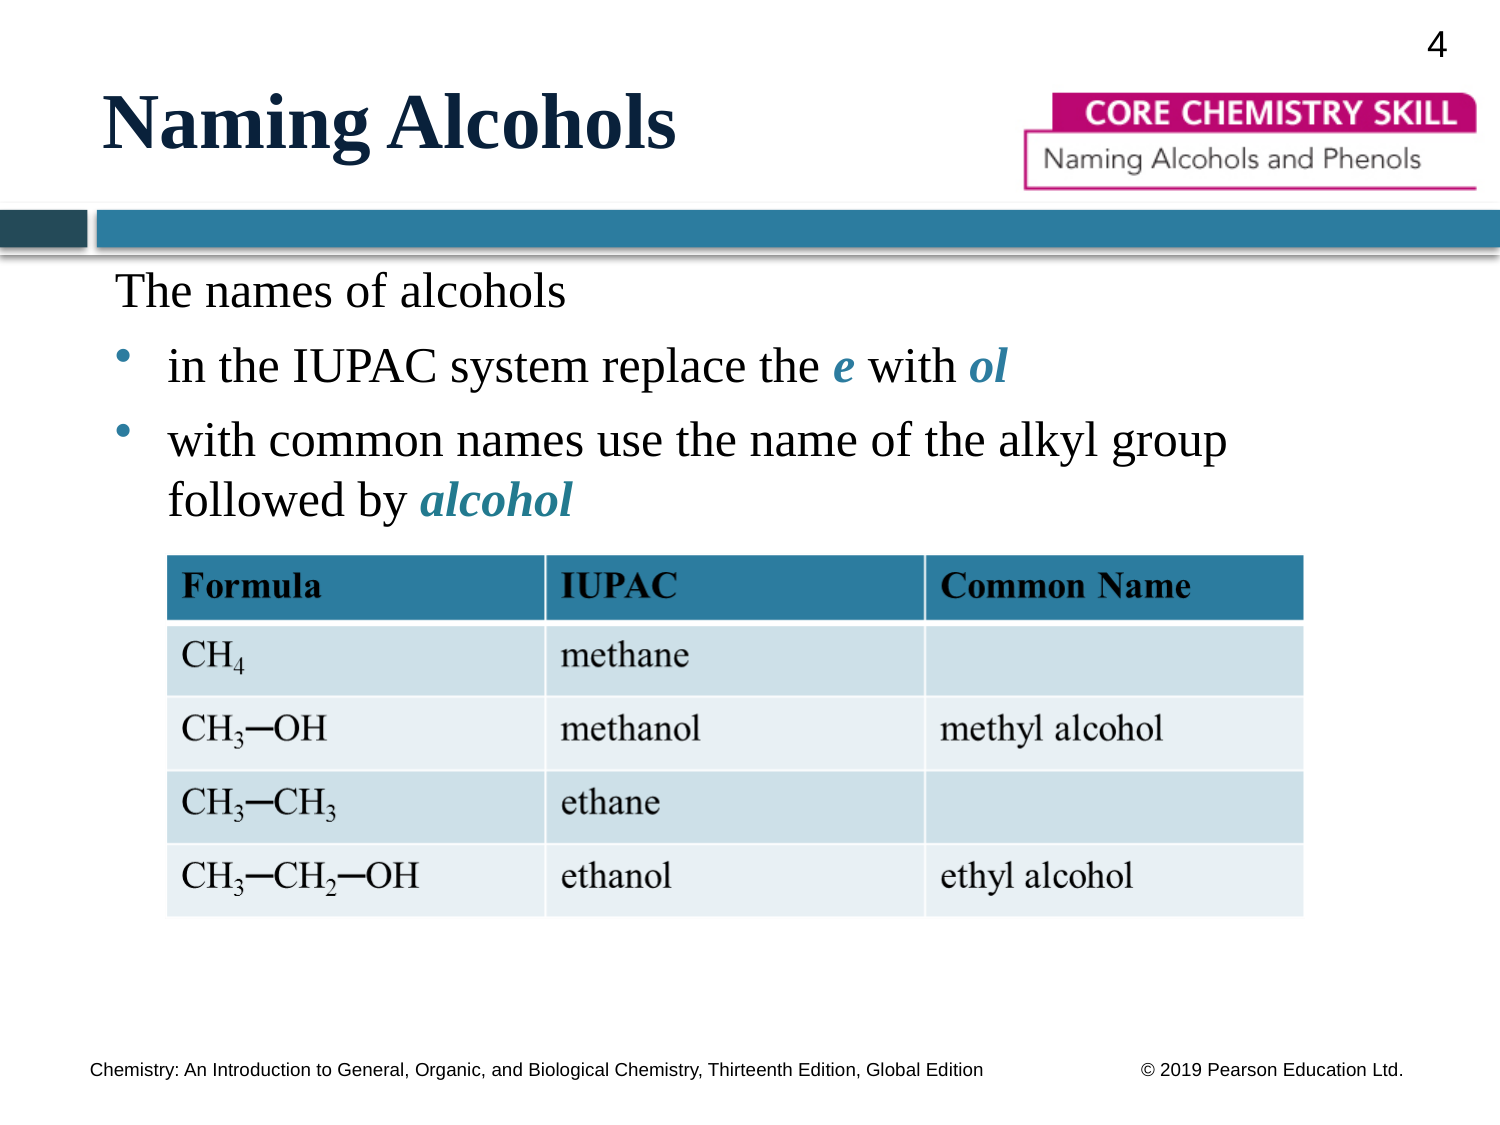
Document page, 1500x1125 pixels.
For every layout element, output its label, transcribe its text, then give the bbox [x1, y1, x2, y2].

picture [1015, 84, 1486, 201]
text_box 4 [1412, 12, 1500, 53]
picture [157, 549, 1305, 921]
list The names of alcohols in the IUPAC system replace the e with ol with common names use the name of the alkyl group followed by alcohol [99, 249, 1400, 988]
title Naming Alcohols [87, 35, 1425, 199]
